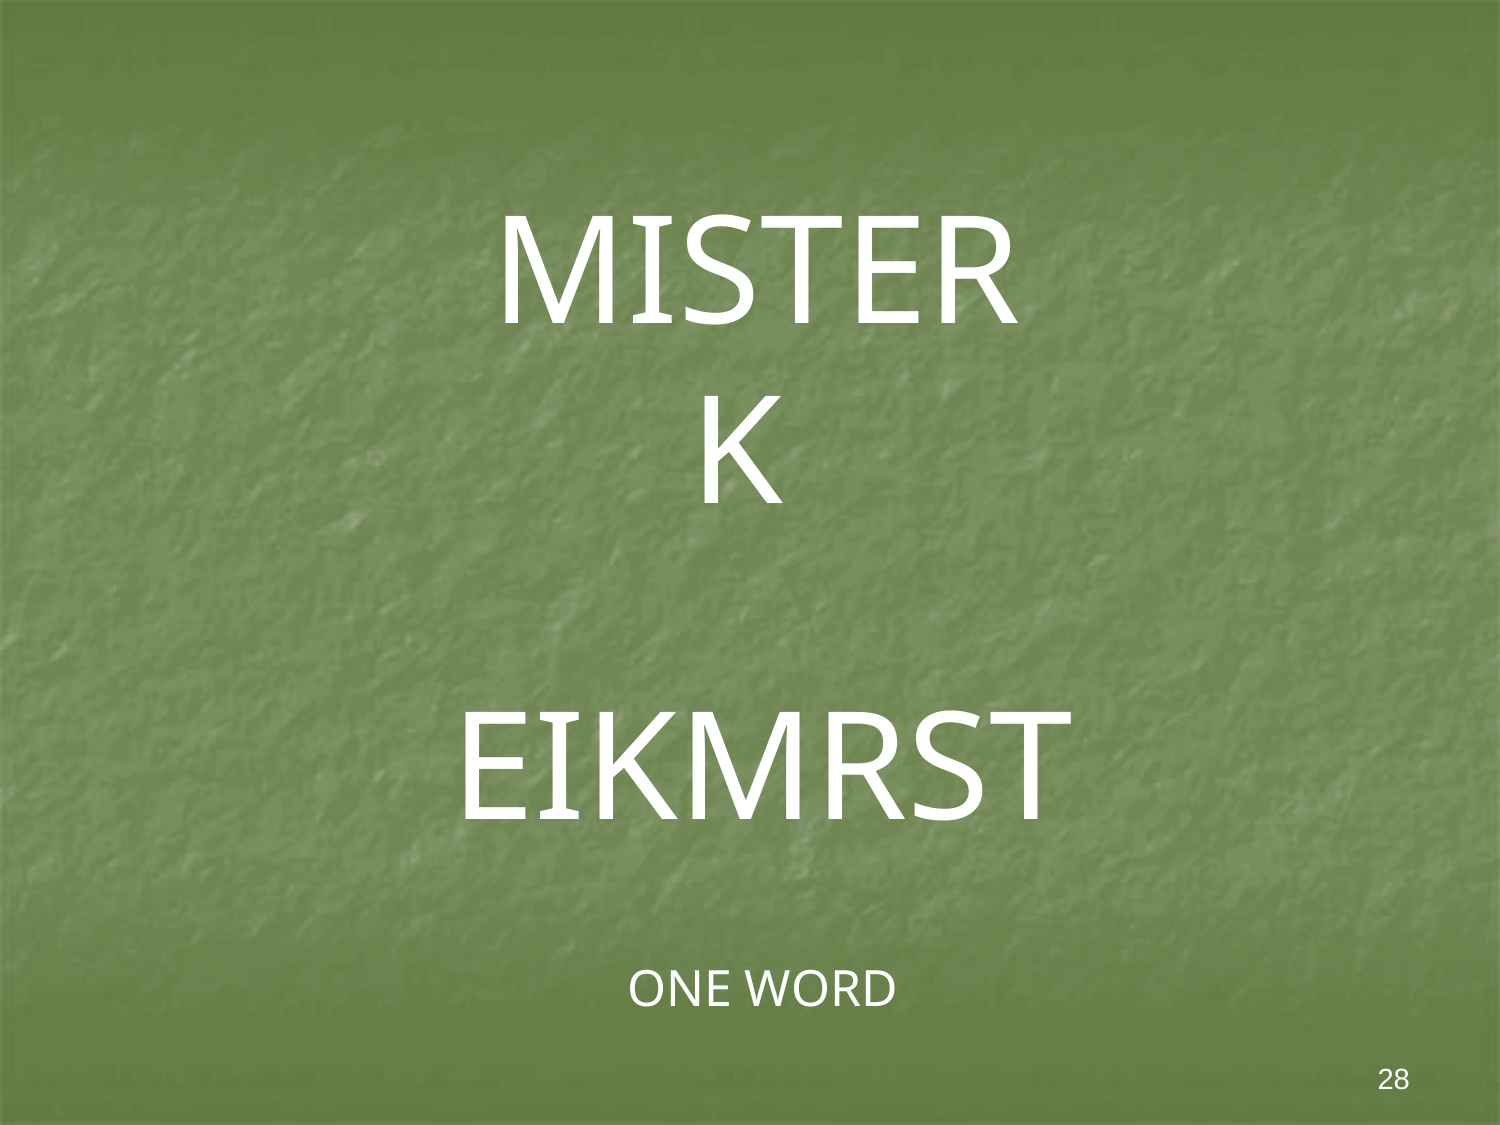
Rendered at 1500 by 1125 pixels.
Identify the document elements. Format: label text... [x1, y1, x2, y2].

text_box ONE WORD [612, 948, 1075, 1024]
list EIKMRST [12, 662, 1500, 1125]
title MISTER K [12, 149, 1500, 662]
